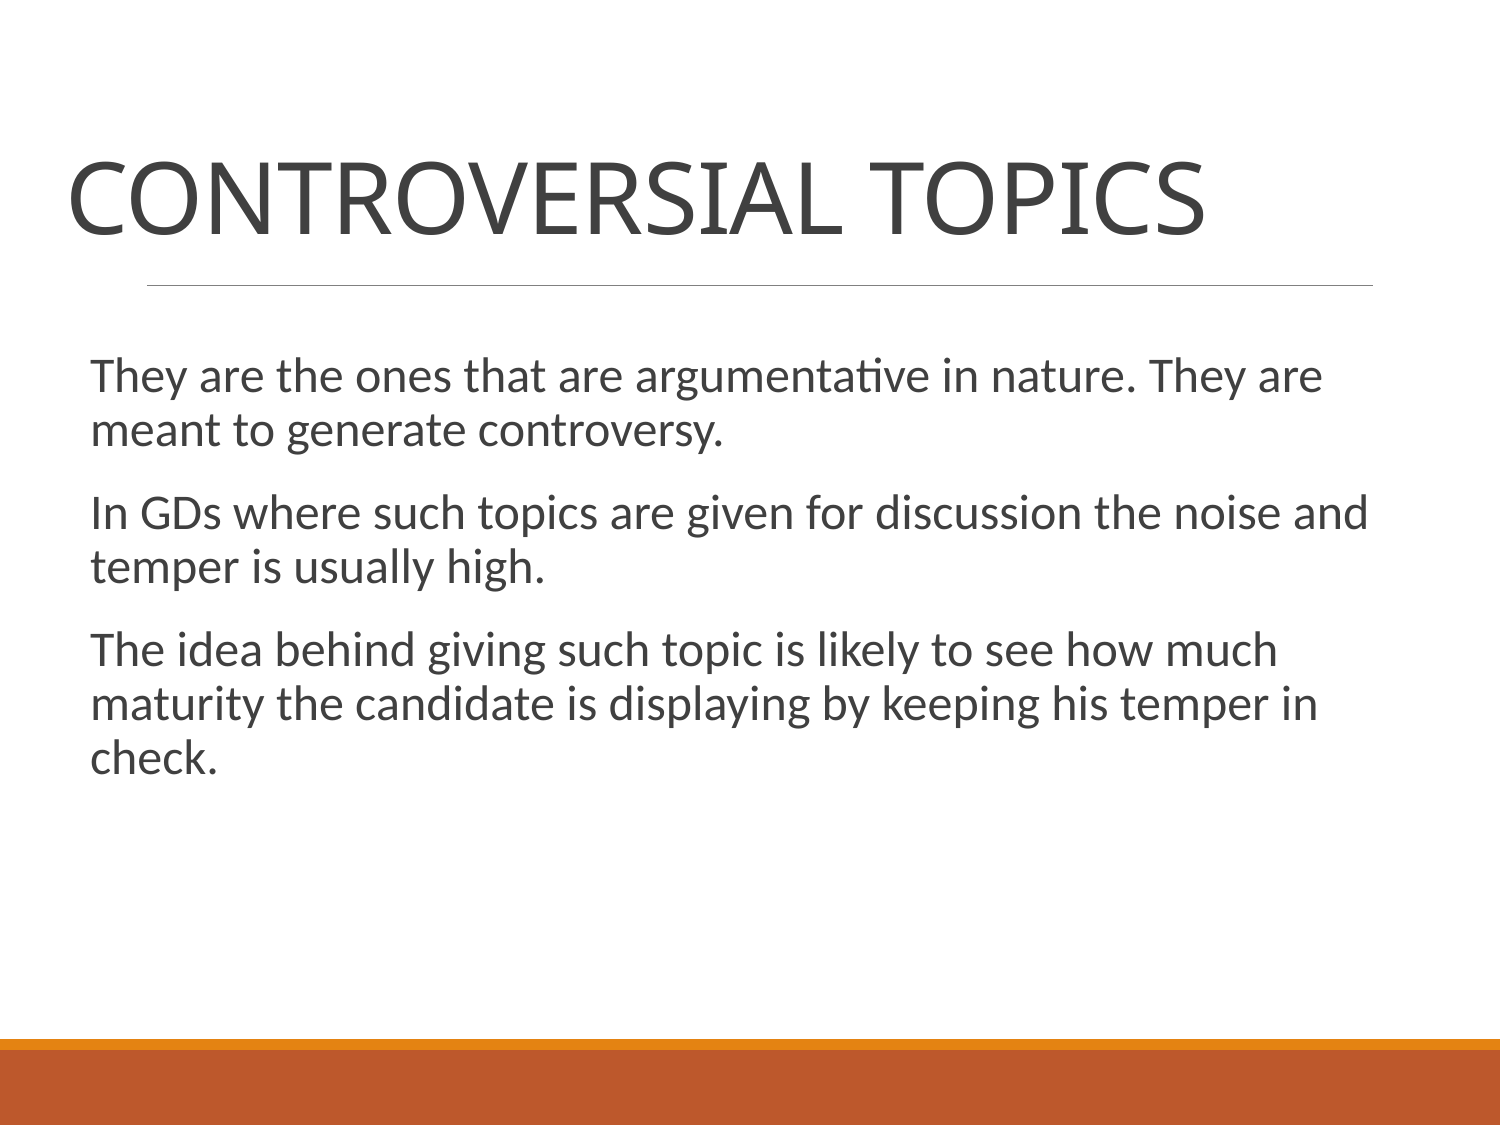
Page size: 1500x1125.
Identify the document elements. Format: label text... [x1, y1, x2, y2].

list They are the ones that are argumentative in nature. They are meant to generate controversy. In GDs where such topics are given for discussion the noise and temper is usually high. The idea behind giving such topic is likely to see how much maturity the candidate is displaying by keeping his temper in check. [75, 262, 1425, 1075]
title CONTROVERSIAL TOPICS [50, 74, 1400, 263]
